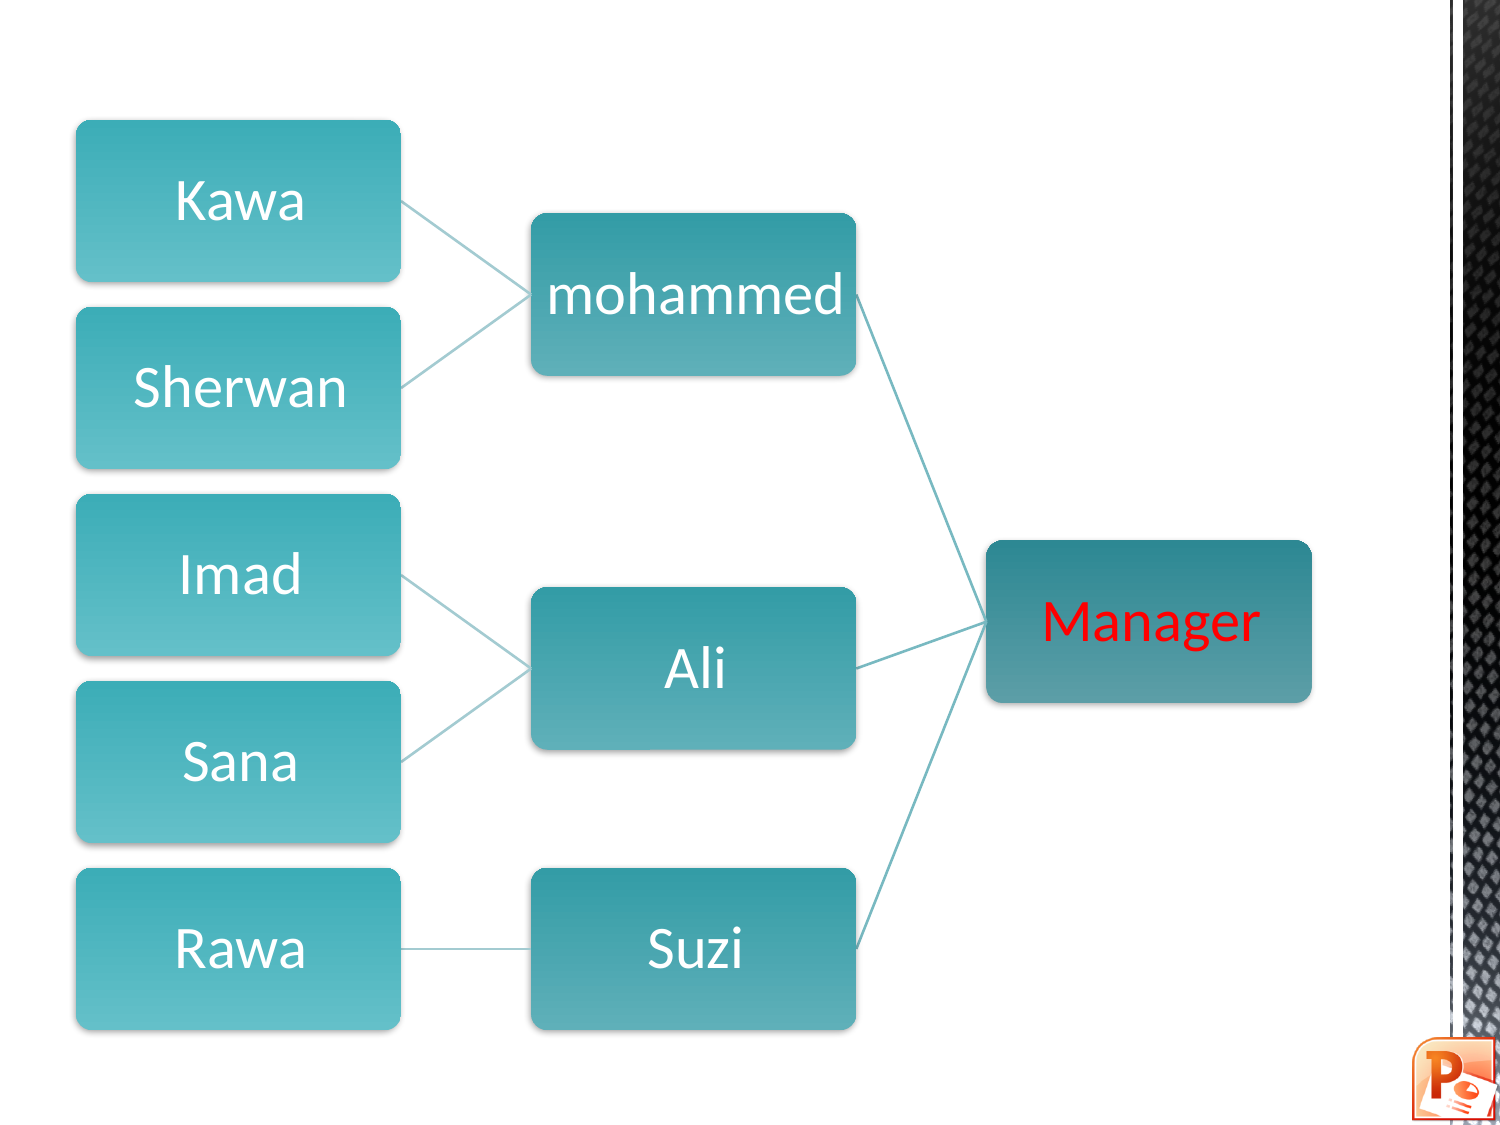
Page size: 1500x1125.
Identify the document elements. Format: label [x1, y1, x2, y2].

picture [1412, 0, 1500, 1125]
list [74, 74, 1313, 1076]
